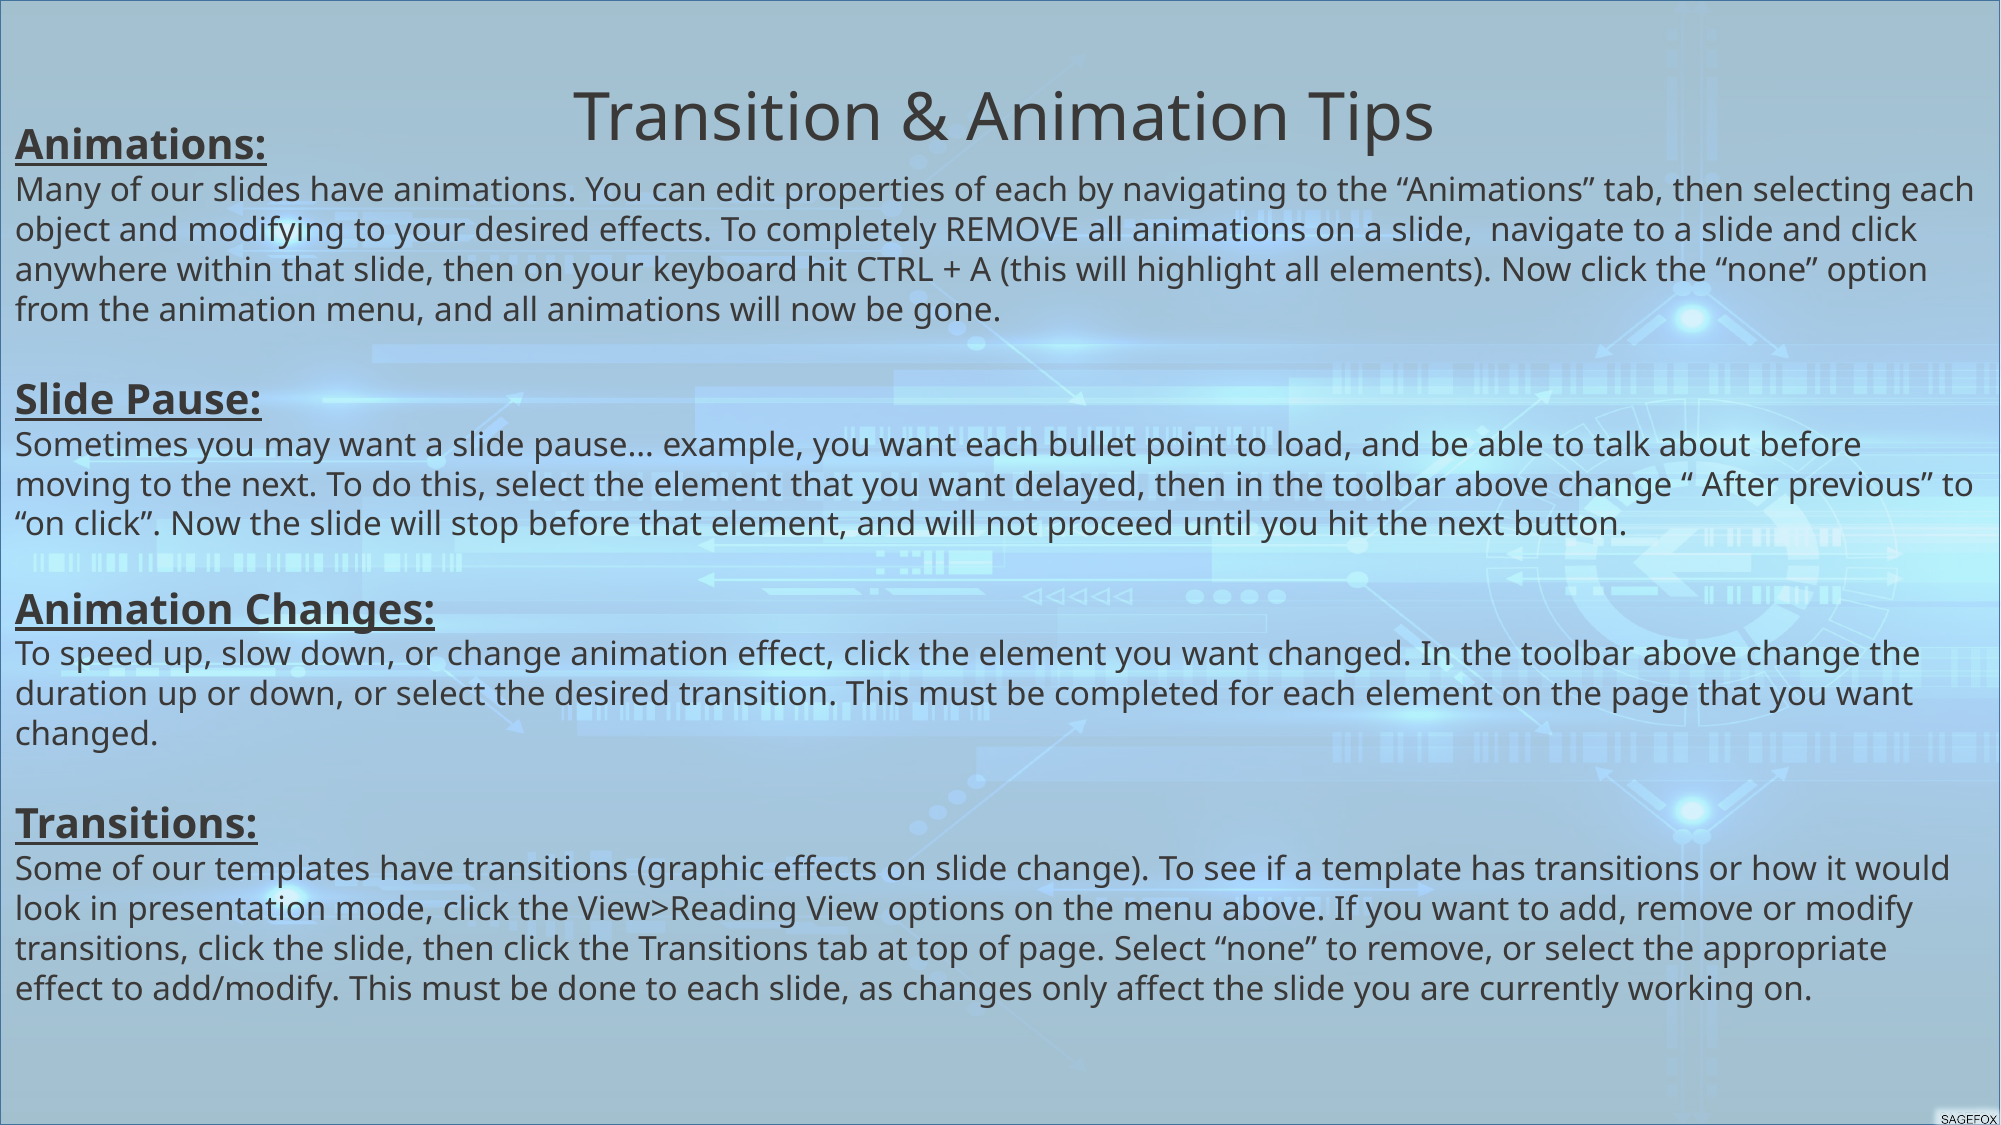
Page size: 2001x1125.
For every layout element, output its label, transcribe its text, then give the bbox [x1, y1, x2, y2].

title Transition & Animation Tips [477, 59, 1532, 177]
picture [1938, 1114, 1999, 1125]
text_box Animations: Many of our slides have animations. You can edit properties of each by navigating to the “Animations” tab, then selecting each object and modifying to your desired effects. To completely REMOVE all animations on a slide, navigate to a slide and click anywhere within that slide, then on your keyboard hit CTRL + A (this will highlight all elements). Now click the “none” option from the animation menu, and all animations will now be gone. Slide Pause: Sometimes you may want a slide pause… example, you want each bullet point to load, and be able to talk about before moving to the next. To do this, select the element that you want delayed, then in the toolbar above change “ After previous” to “on click”. Now the slide will stop before that element, and will not proceed until you hit the next button. Animation Changes: To speed up, slow down, or change animation effect, click the element you want changed. In the toolbar above change the duration up or down, or select the desired transition. This must be completed for each element on the page that you want changed. Transitions: Some of our templates have transitions (graphic effects on slide change). To see if a template has transitions or how it would look in presentation mode, click the View>Reading View options on the menu above. If you want to add, remove or modify transitions, click the slide, then click the Transitions tab at top of page. Select “none” to remove, or select the appropriate effect to add/modify. This must be done to each slide, as changes only affect the slide you are currently working on. [0, 0, 2000, 1125]
